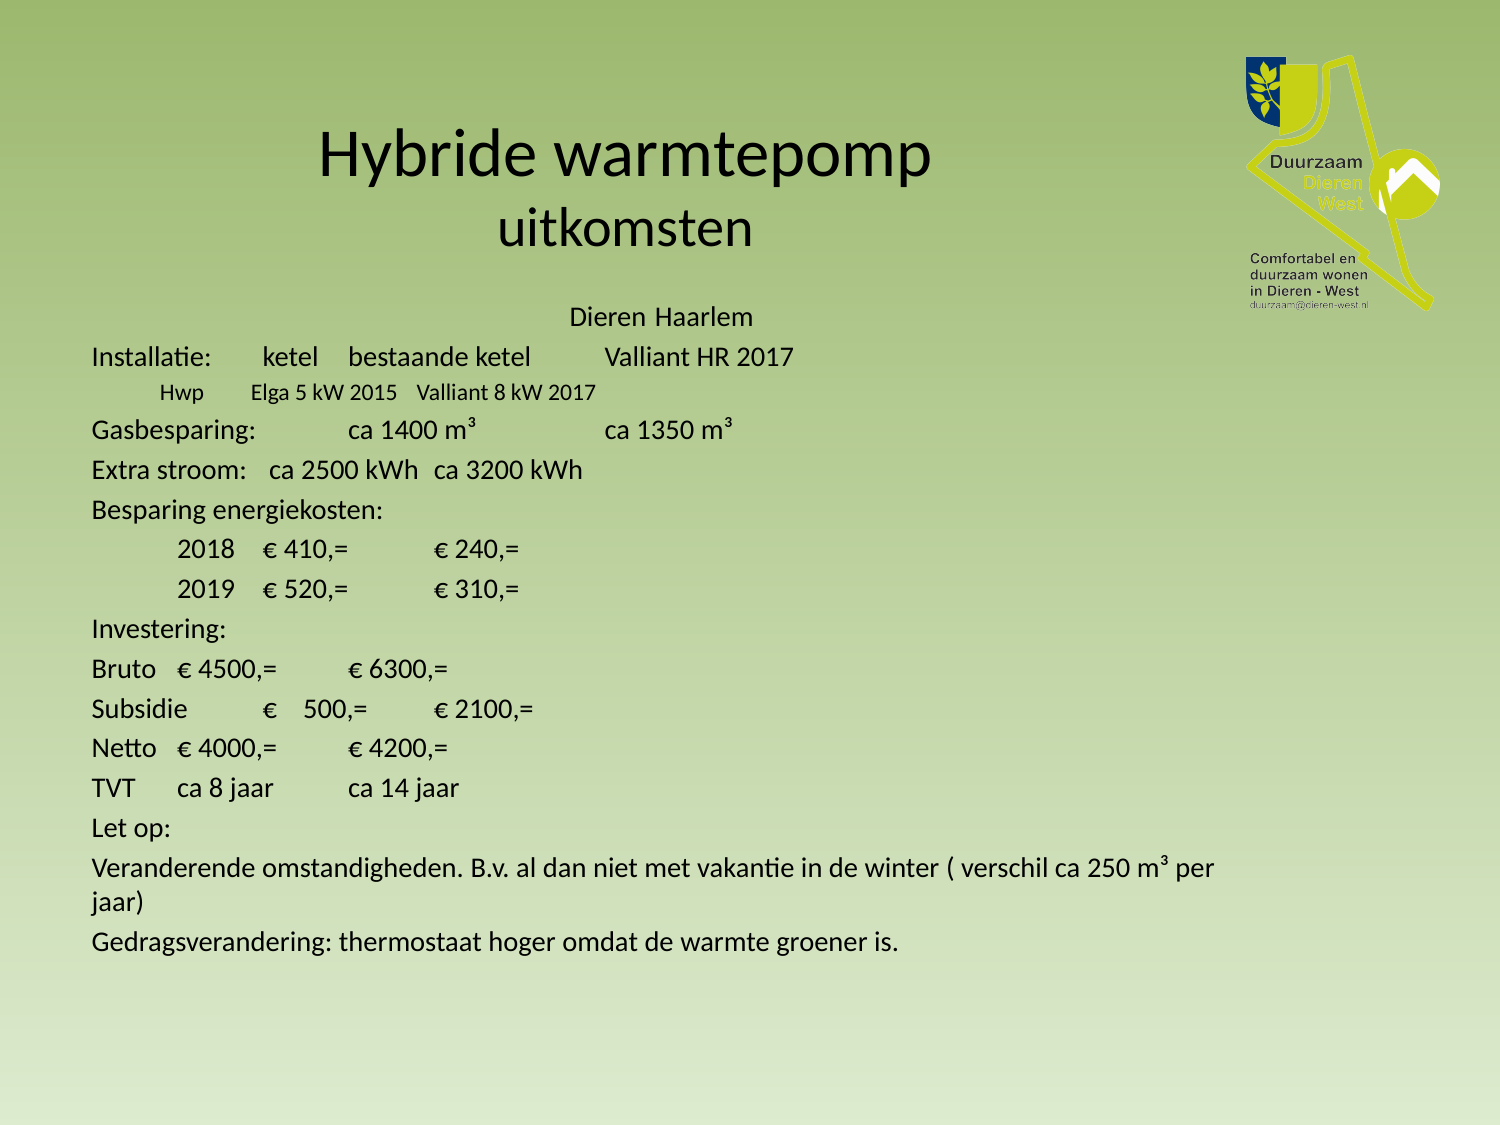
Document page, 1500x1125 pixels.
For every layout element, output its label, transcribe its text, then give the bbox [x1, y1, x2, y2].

text_box Hybride warmtepomp uitkomsten [76, 100, 1175, 266]
subtitle Dieren Haarlem Installatie: ketel bestaande ketel Valliant HR 2017 Hwp Elga 5 kW 2015 Valliant 8 kW 2017 Gasbesparing: ca 1400 m³ ca 1350 m³ Extra stroom: ca 2500 kWh ca 3200 kWh Besparing energiekosten: 2018 € 410,= € 240,= 2019 € 520,= € 310,= Investering: Bruto € 4500,= € 6300,= Subsidie € 500,= € 2100,= Netto € 4000,= € 4200,= TVT ca 8 jaar ca 14 jaar Let op: Veranderende omstandigheden. B.v. al dan niet met vakantie in de winter ( verschil ca 250 m³ per jaar) Gedragsverandering: thermostaat hoger omdat de warmte groener is. [76, 290, 1247, 976]
picture [1246, 55, 1440, 311]
